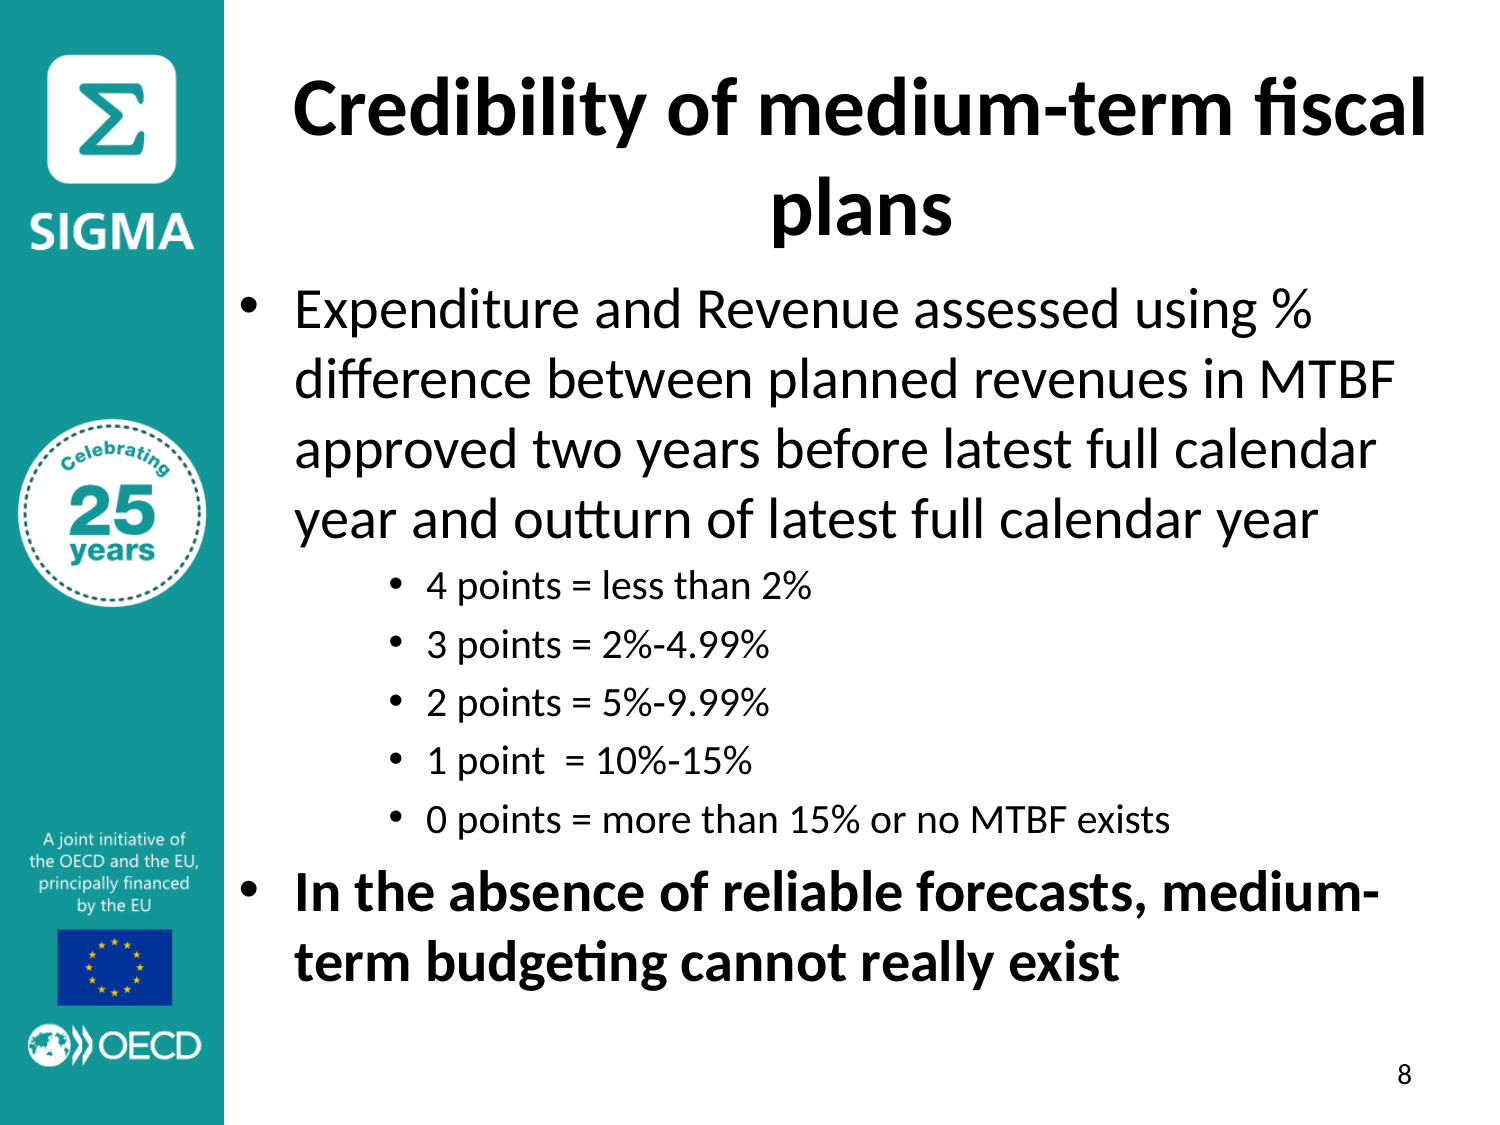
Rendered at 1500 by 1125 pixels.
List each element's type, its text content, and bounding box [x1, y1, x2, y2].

picture [0, 0, 224, 1125]
list Expenditure and Revenue assessed using % difference between planned revenues in MTBF approved two years before latest full calendar year and outturn of latest full calendar year 4 points = less than 2% 3 points = 2%‑4.99% 2 points = 5%‑9.99% 1 point = 10%‑15% 0 points = more than 15% or no MTBF exists In the absence of reliable forecasts, medium-term budgeting cannot really exist [223, 262, 1500, 1005]
title Credibility of medium-term fiscal plans [223, 45, 1500, 233]
slide_number 8 [1350, 1042, 1459, 1103]
